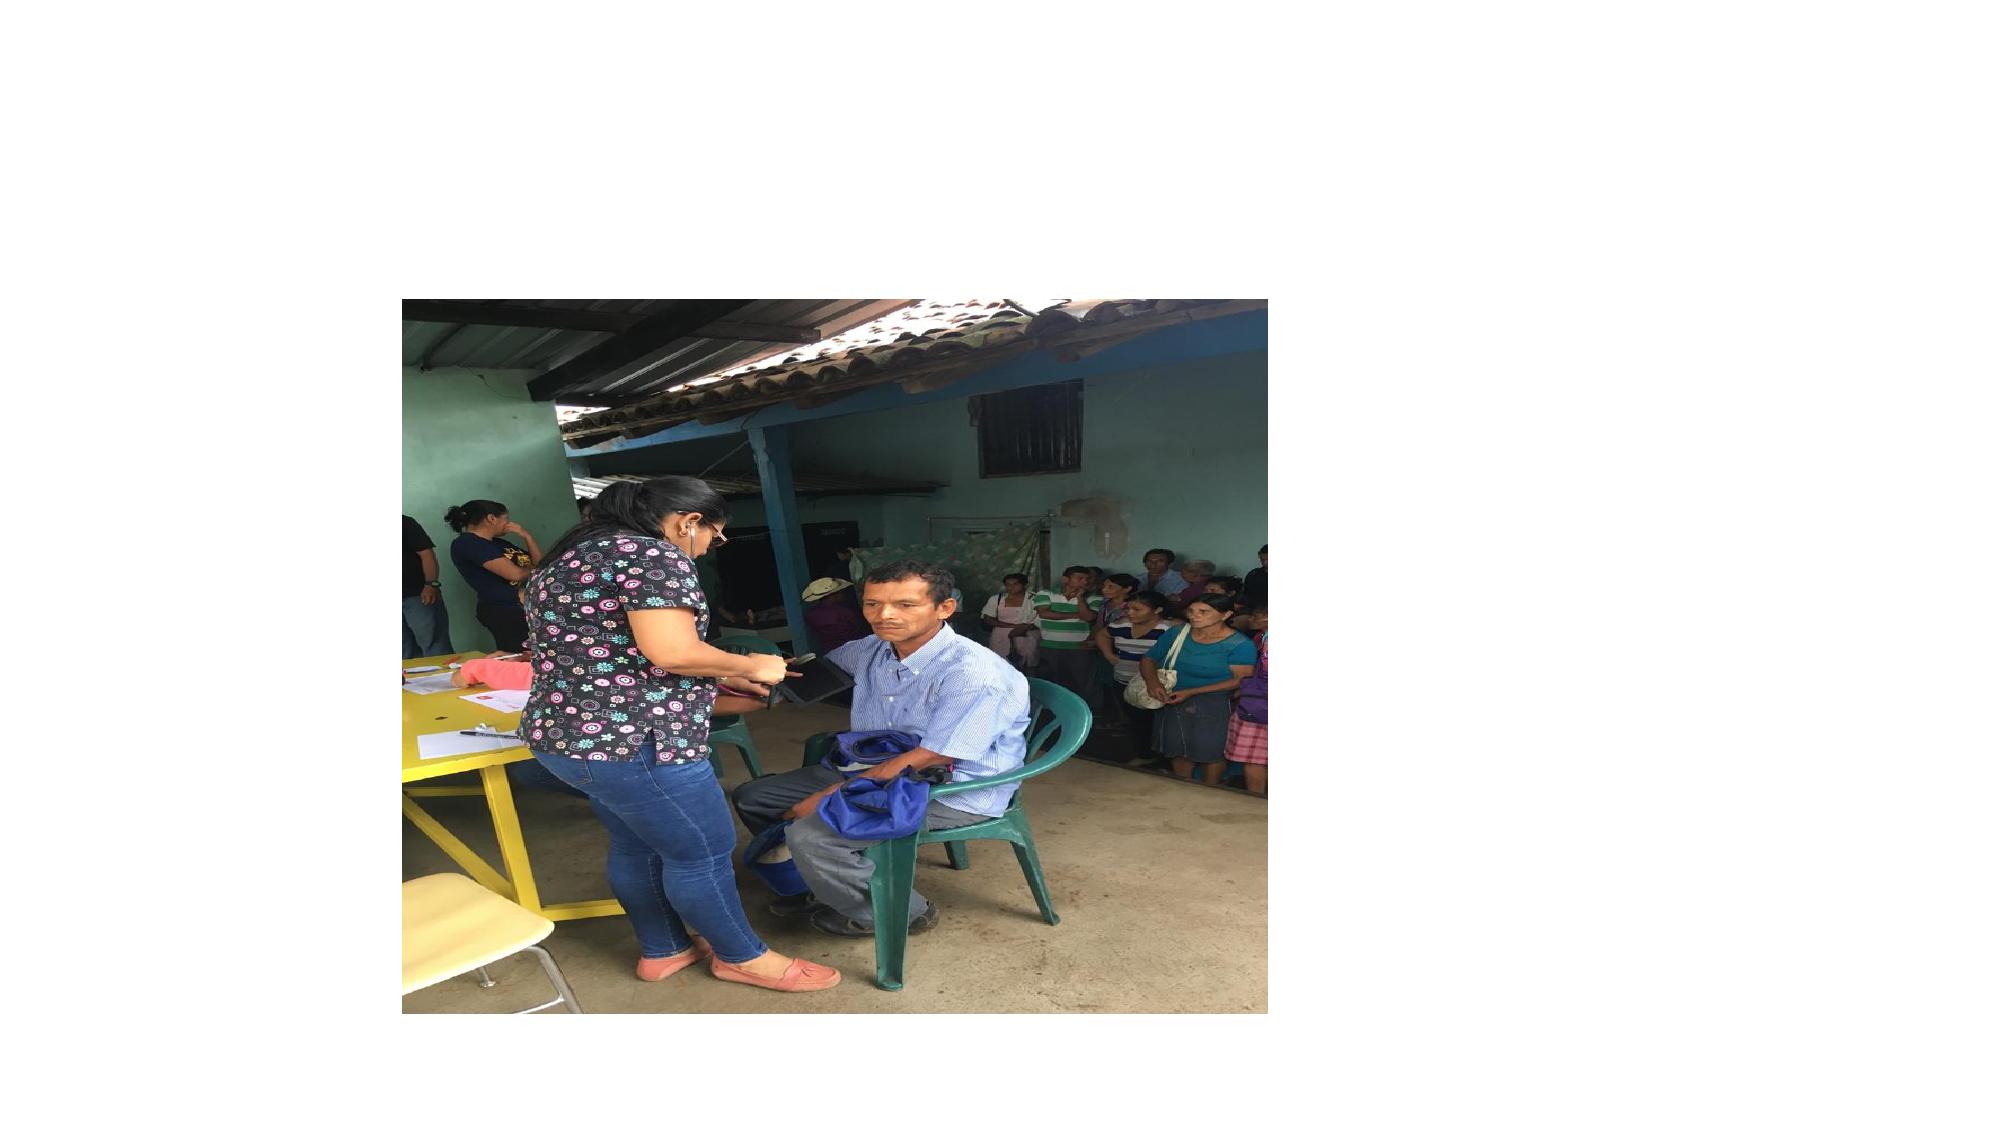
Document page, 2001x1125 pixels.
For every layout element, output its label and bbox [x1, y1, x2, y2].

list [402, 299, 1268, 1014]
